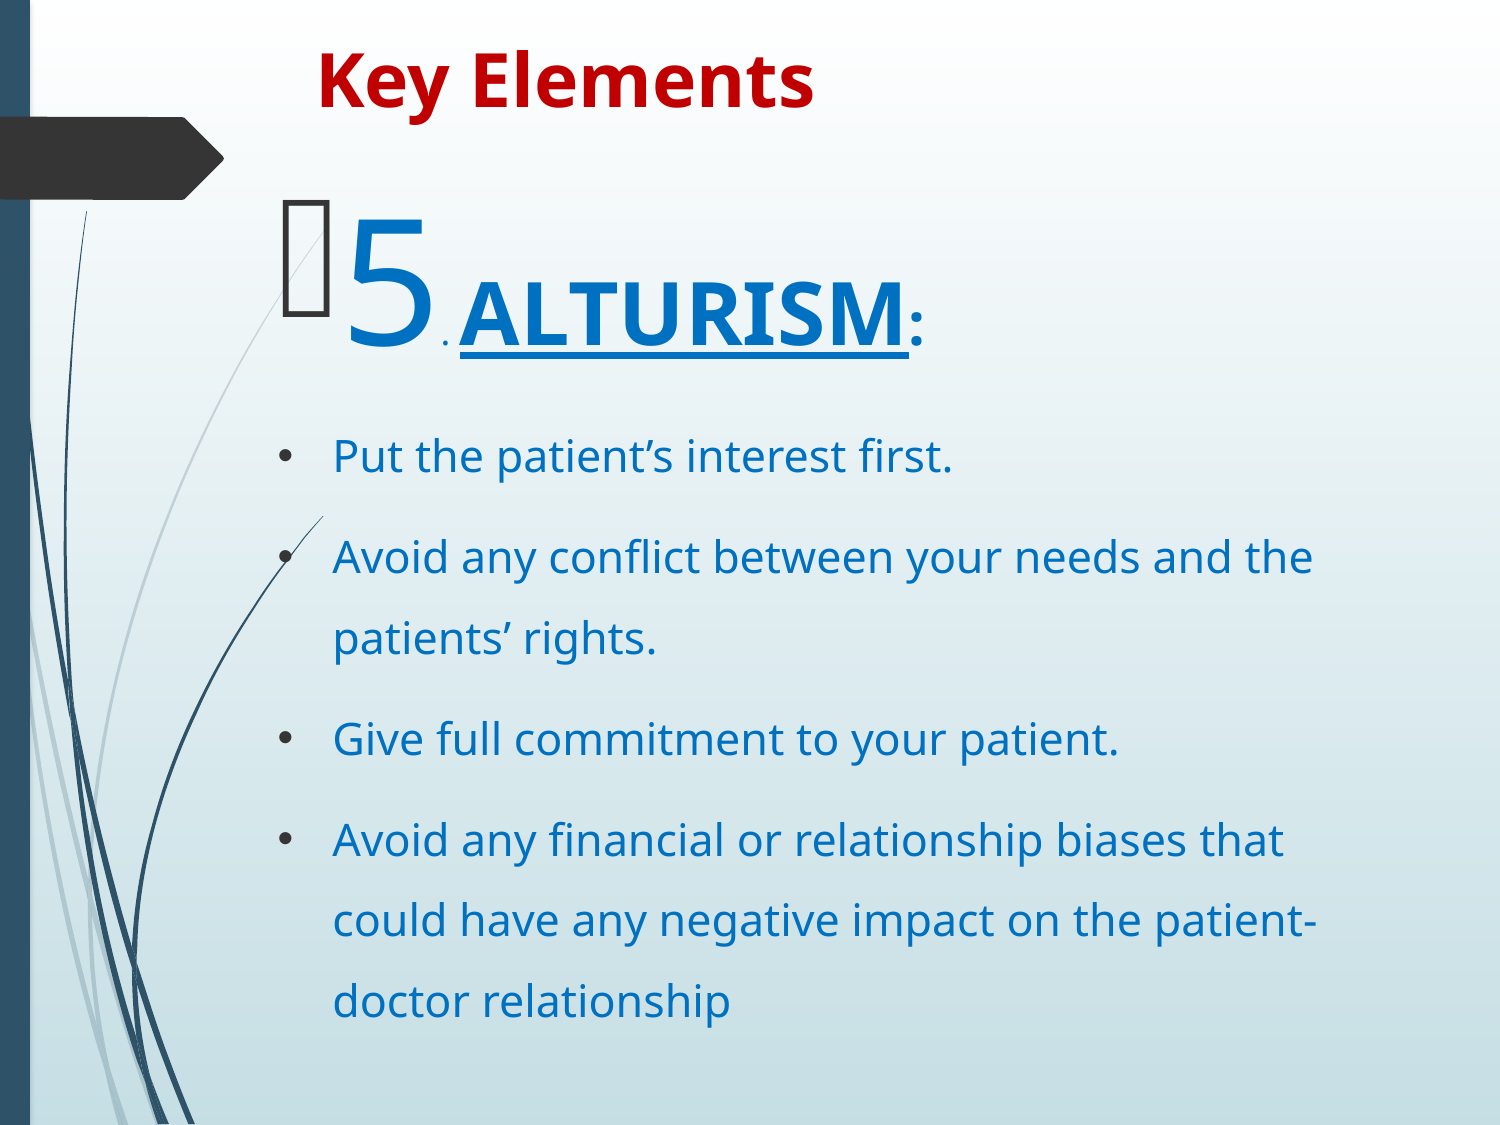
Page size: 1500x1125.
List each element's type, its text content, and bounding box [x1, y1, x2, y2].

title Key Elements [300, 24, 1381, 236]
list 5. ALTURISM: Put the patient’s interest first. Avoid any conflict between your needs and the patients’ rights. Give full commitment to your patient. Avoid any financial or relationship biases that could have any negative impact on the patient-doctor relationship [262, 162, 1344, 1038]
